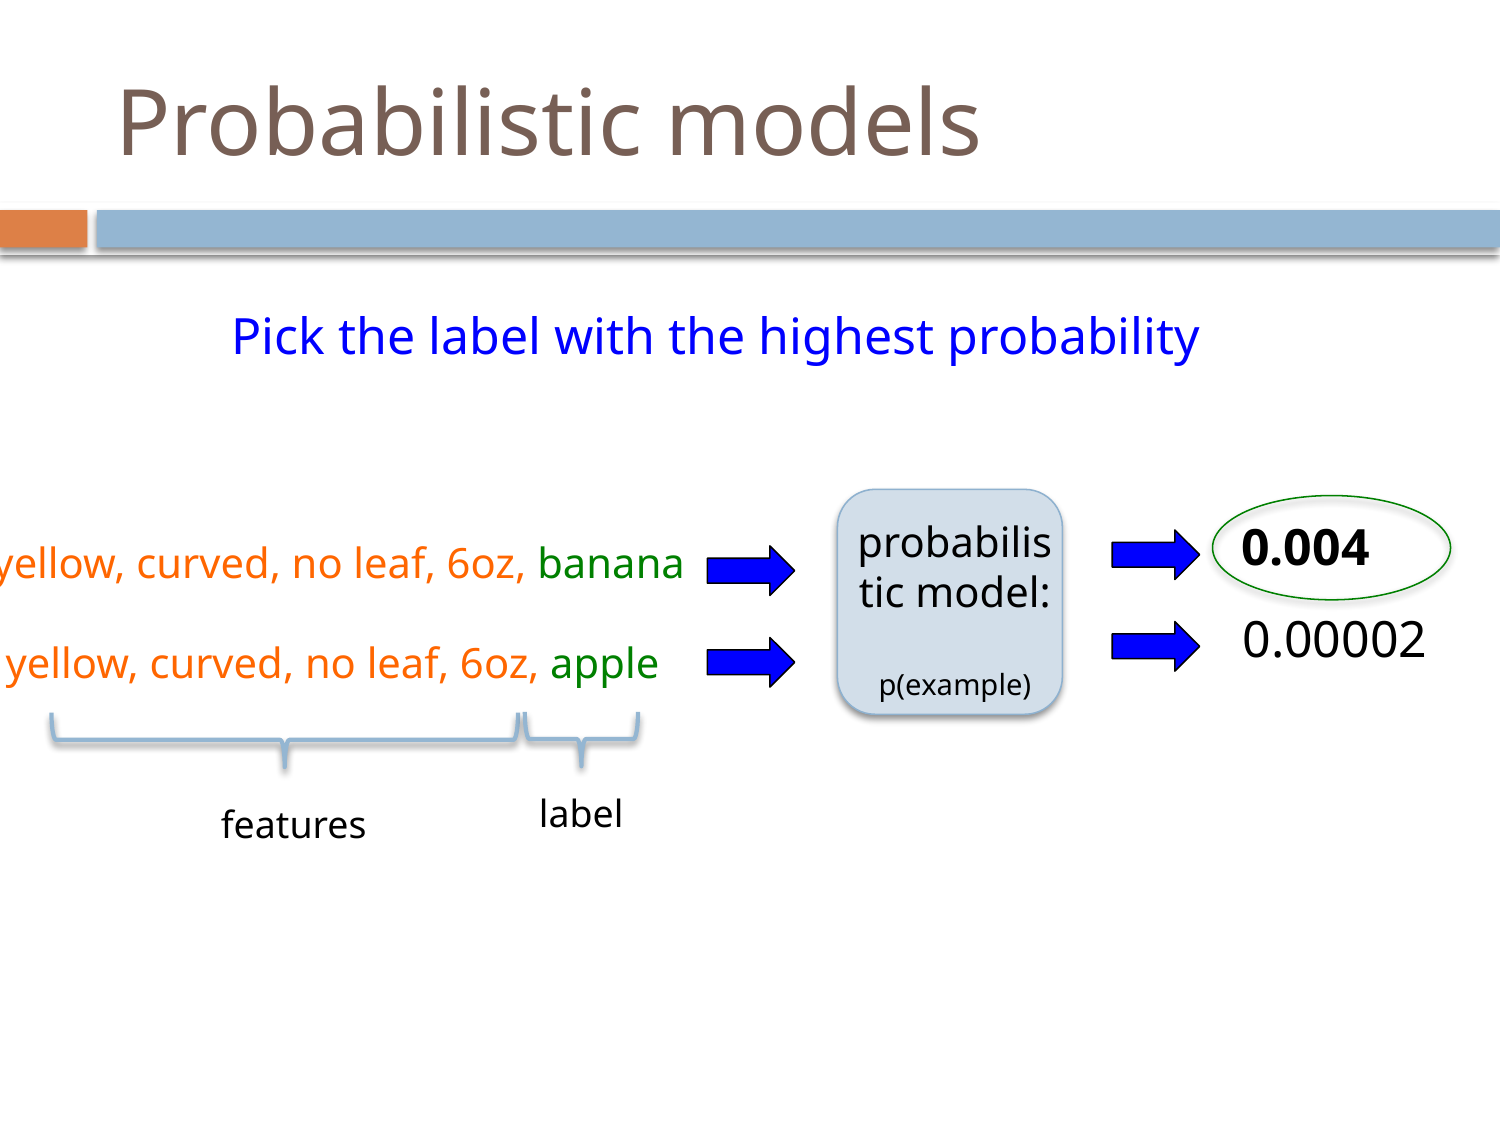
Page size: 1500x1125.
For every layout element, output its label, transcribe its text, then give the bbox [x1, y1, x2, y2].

text_box 0.004 [1226, 507, 1251, 520]
text_box [1211, 494, 1452, 601]
text_box [1112, 529, 1200, 580]
text_box [522, 711, 641, 769]
text_box Pick the label with the highest probability [216, 297, 1286, 372]
text_box 0.00002 [1227, 599, 1464, 675]
text_box [707, 545, 795, 596]
text_box [707, 637, 795, 688]
text_box yellow, curved, no leaf, 6oz, banana [0, 529, 763, 595]
text_box Probabilistic models [100, 37, 1438, 200]
text_box features [205, 794, 391, 854]
text_box yellow, curved, no leaf, 6oz, apple [0, 629, 736, 694]
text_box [837, 489, 1073, 744]
text_box [49, 712, 521, 770]
text_box label [524, 782, 645, 843]
text_box [1112, 621, 1200, 672]
